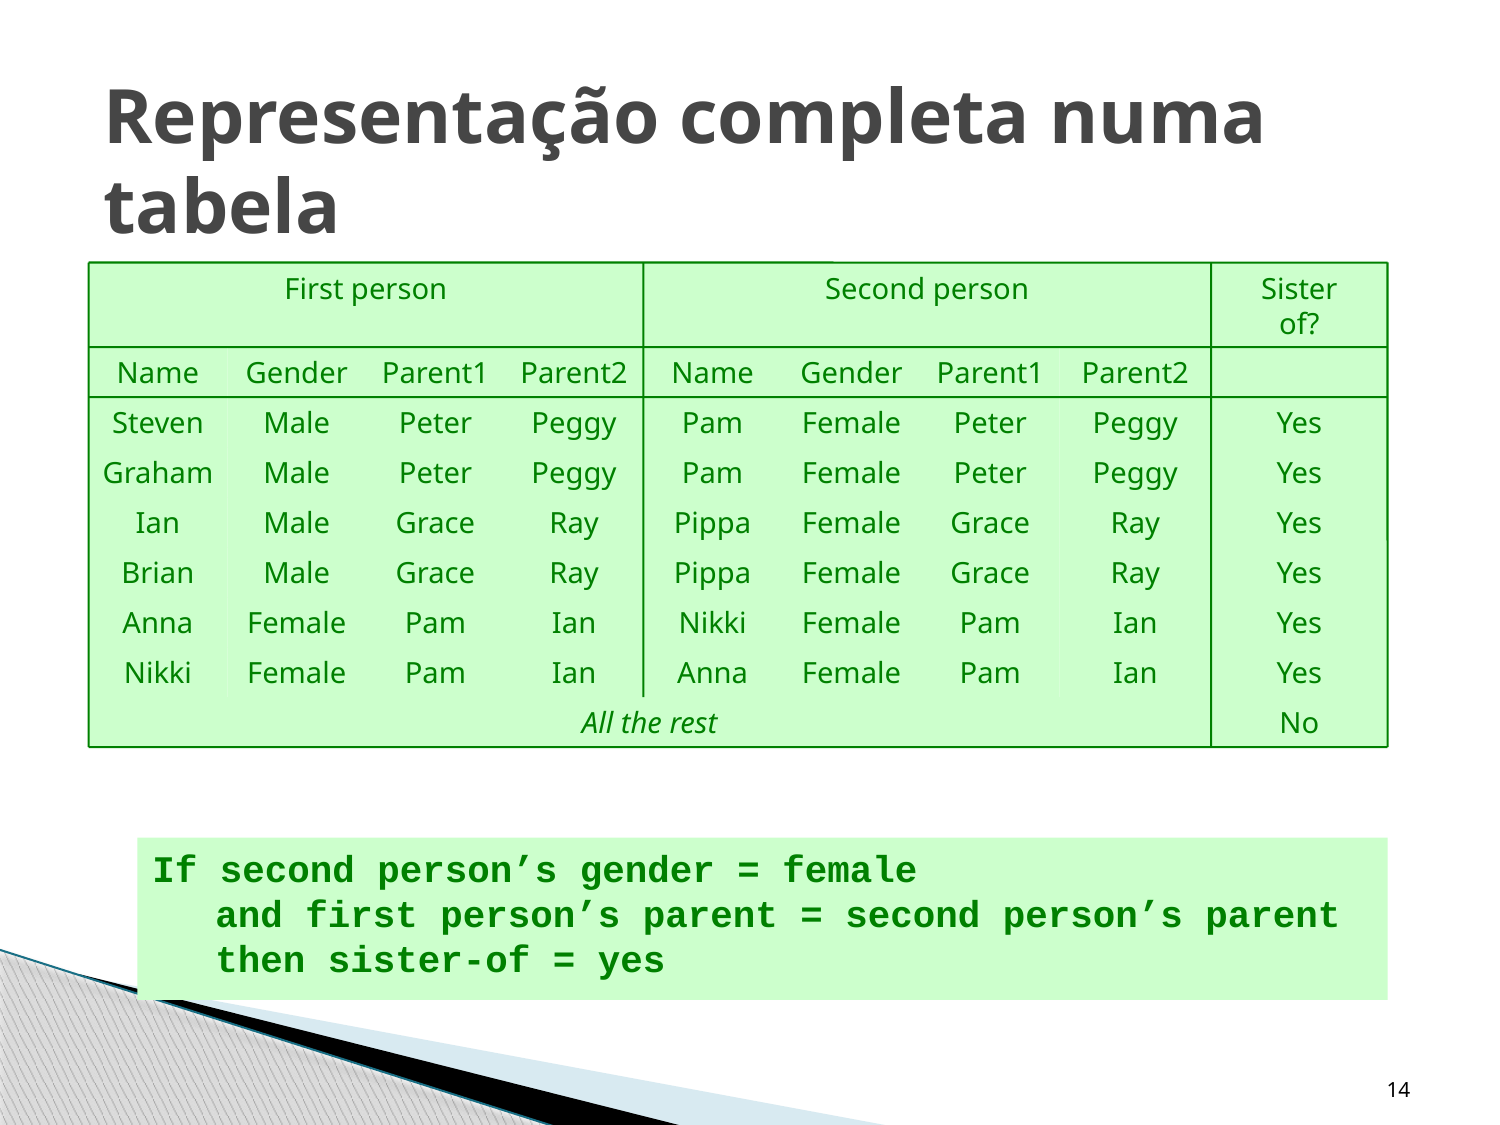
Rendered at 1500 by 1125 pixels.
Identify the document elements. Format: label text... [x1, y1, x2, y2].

title Representação completa numa tabela [88, 78, 1326, 239]
slide_number 14 [1299, 1052, 1425, 1113]
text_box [137, 837, 1388, 1001]
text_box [88, 262, 1388, 748]
